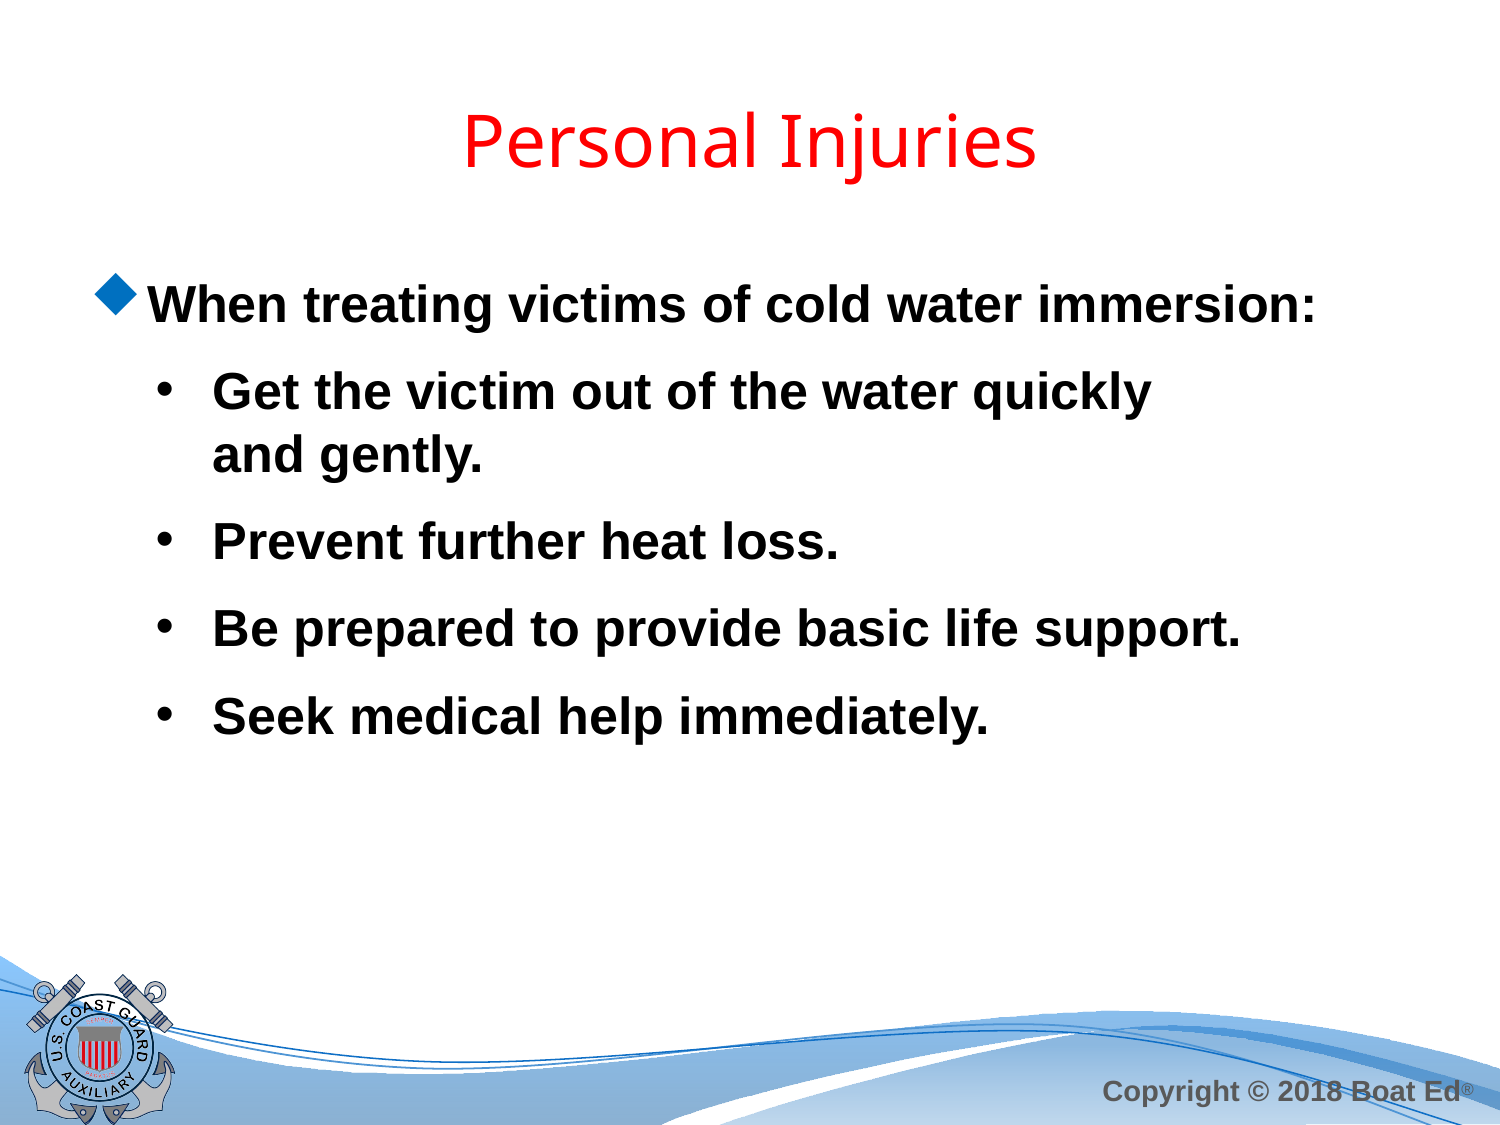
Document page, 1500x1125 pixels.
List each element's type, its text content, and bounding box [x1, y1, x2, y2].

picture [24, 973, 176, 1125]
title Personal Injuries [74, 44, 1426, 233]
list When treating victims of cold water immersion: Get the victim out of the water quickly and gently. Prevent further heat loss. Be prepared to provide basic life support. Seek medical help immediately. [74, 262, 1426, 1006]
